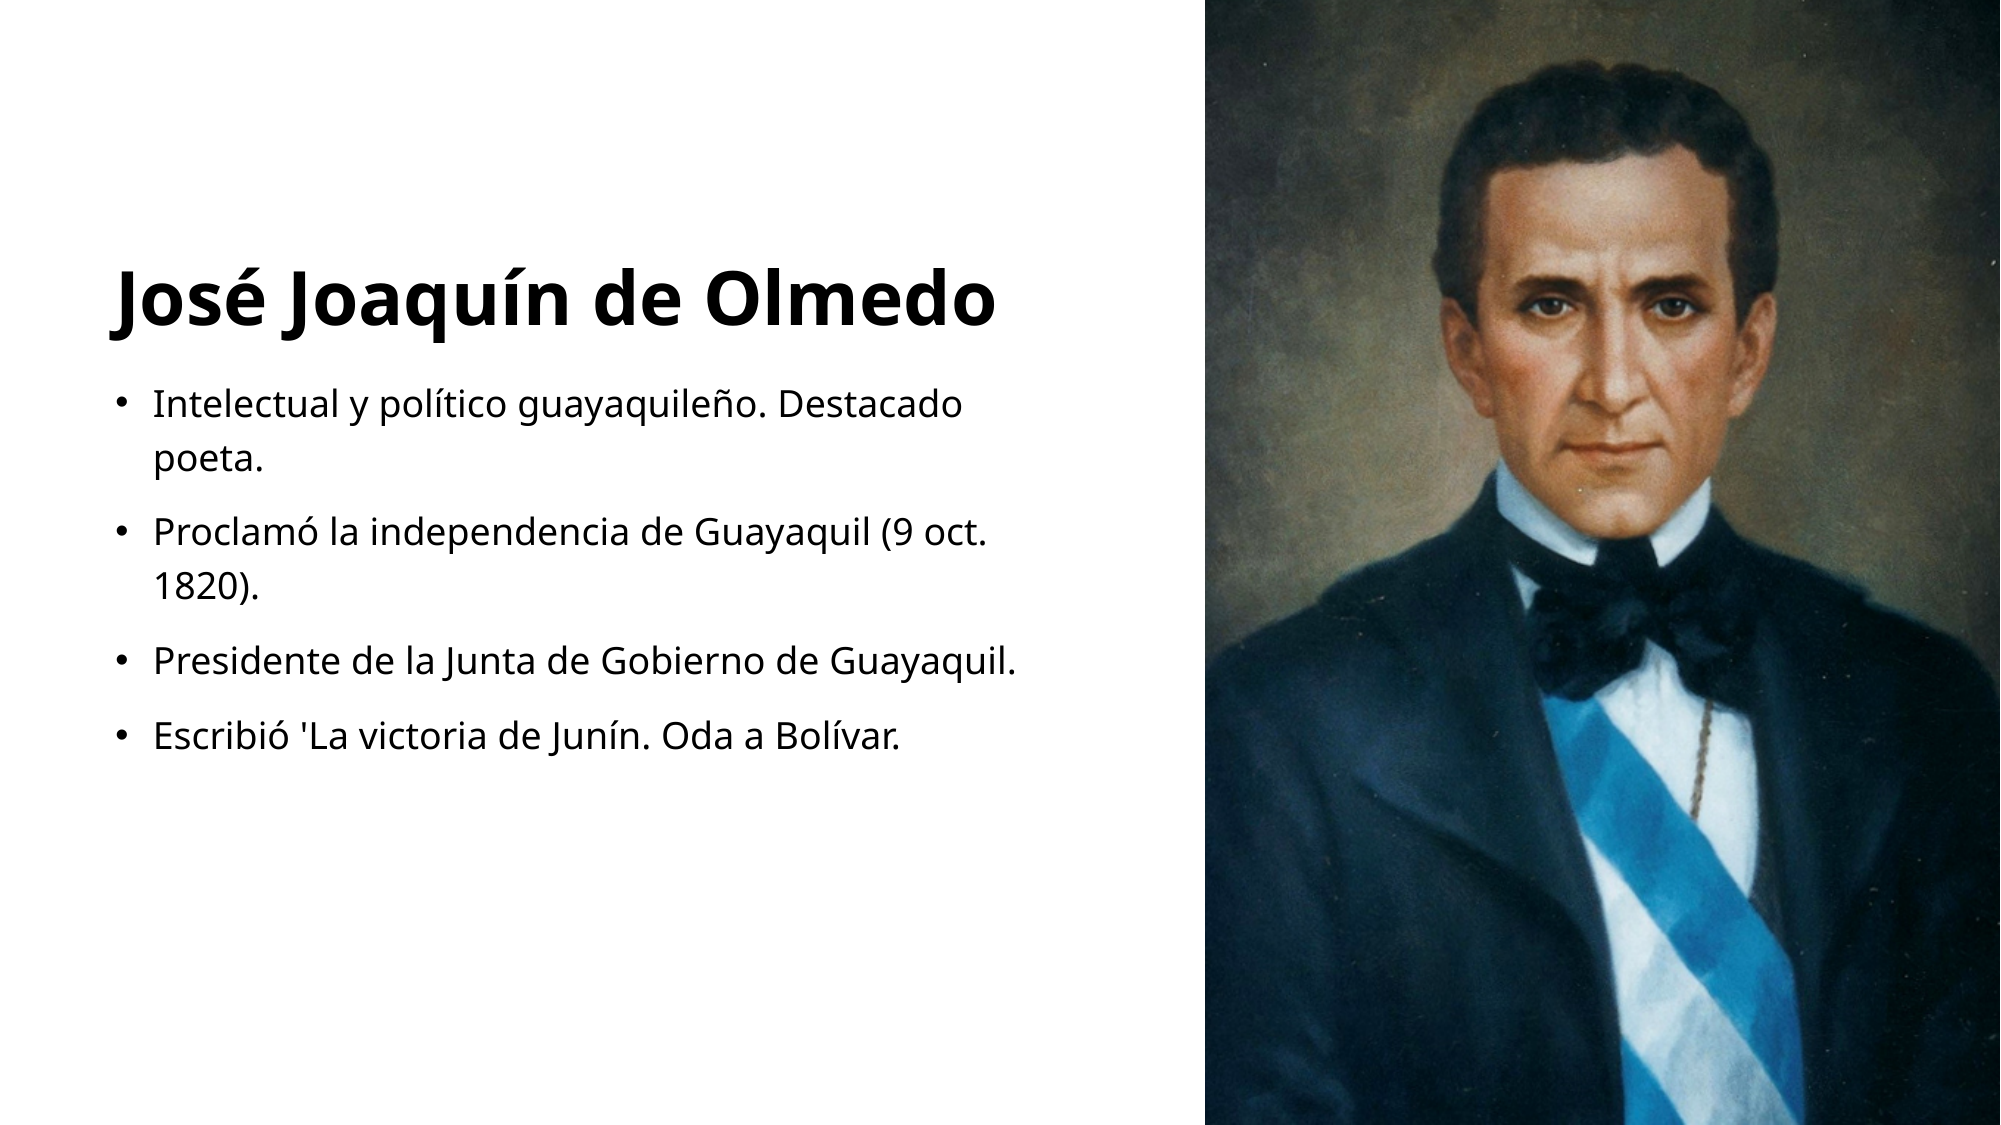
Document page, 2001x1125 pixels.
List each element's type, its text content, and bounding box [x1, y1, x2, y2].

picture [1204, 0, 2000, 1125]
text_box [0, 0, 1204, 1125]
list Intelectual y político guayaquileño. Destacado poeta. Proclamó la independencia de Guayaquil (9 oct. 1820). Presidente de la Junta de Gobierno de Guayaquil. Escribió 'La victoria de Junín. Oda a Bolívar. [100, 363, 1091, 1035]
title José Joaquín de Olmedo [100, 98, 1091, 350]
